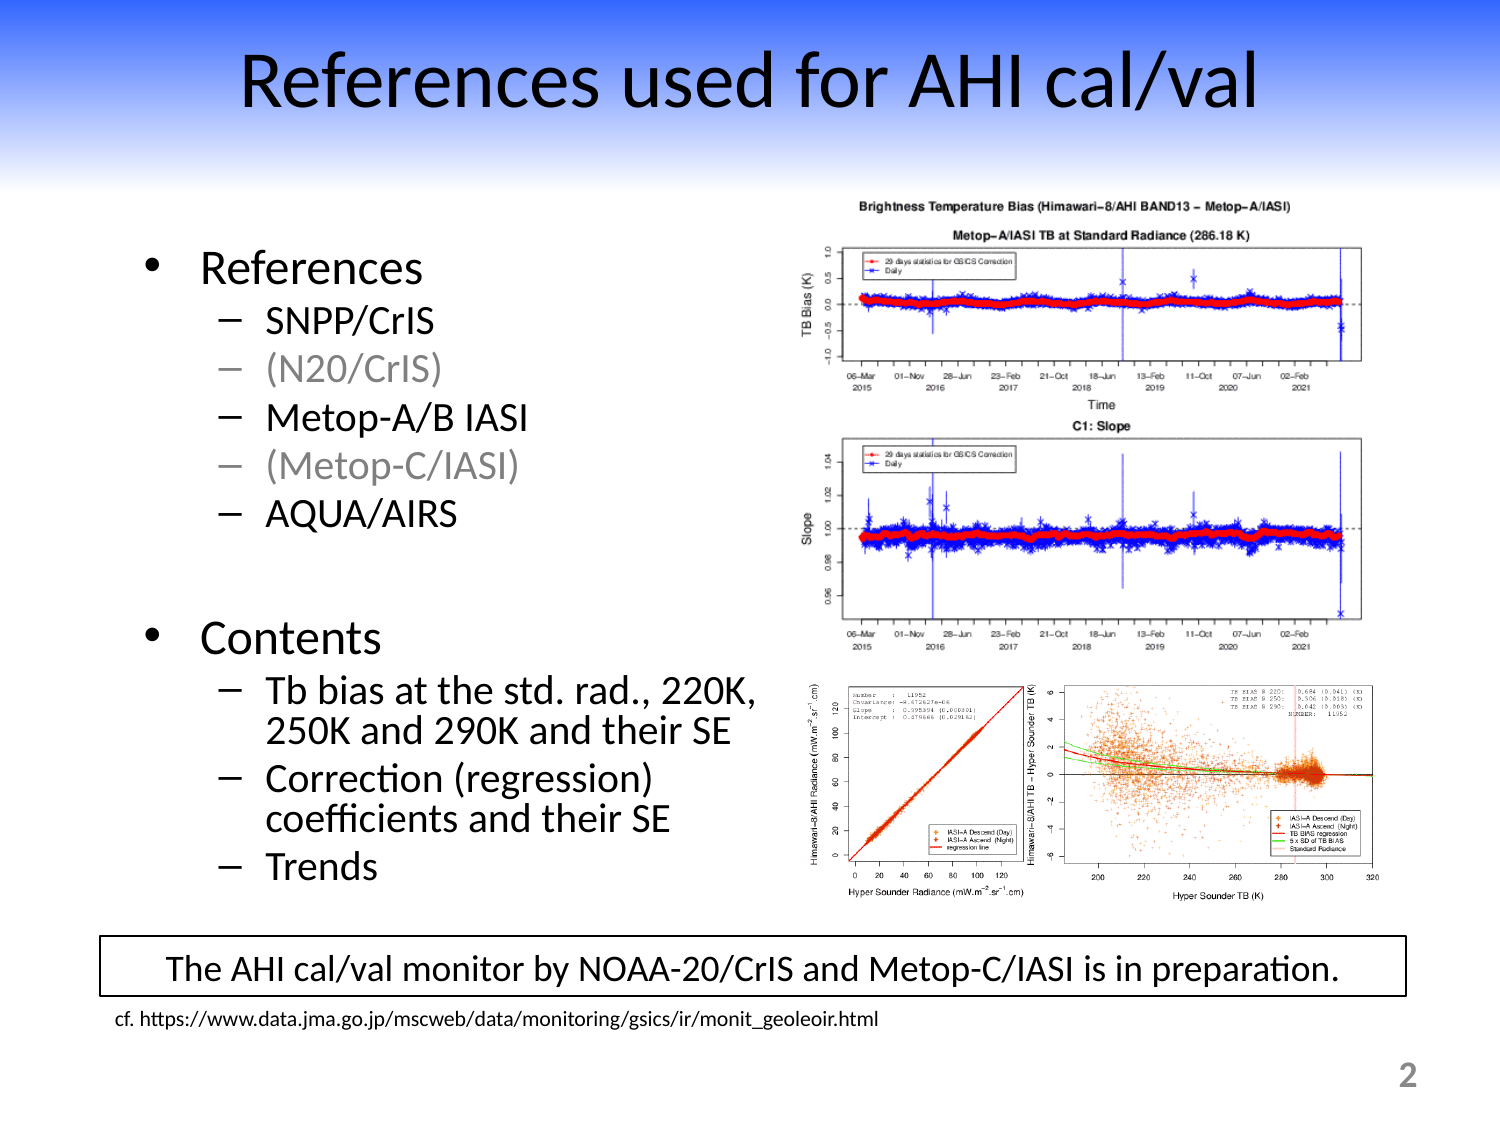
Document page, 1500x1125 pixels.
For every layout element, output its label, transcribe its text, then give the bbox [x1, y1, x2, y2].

text_box cf. https://www.data.jma.go.jp/mscweb/data/monitoring/gsics/ir/monit_geoleoir.html [100, 996, 927, 1038]
picture [805, 680, 1381, 904]
slide_number 2 [1388, 1041, 1426, 1104]
title References used for AHI cal/val [74, 12, 1426, 139]
text_box The AHI cal/val monitor by NOAA-20/CrIS and Metop-C/IASI is in preparation. [100, 936, 1406, 997]
list References SNPP/CrIS (N20/CrIS) Metop-A/B IASI (Metop-C/IASI) AQUA/AIRS Contents Tb bias at the std. rad., 220K, 250K and 290K and their SE Correction (regression) coefficients and their SE Trends [135, 238, 783, 936]
picture [782, 191, 1369, 657]
